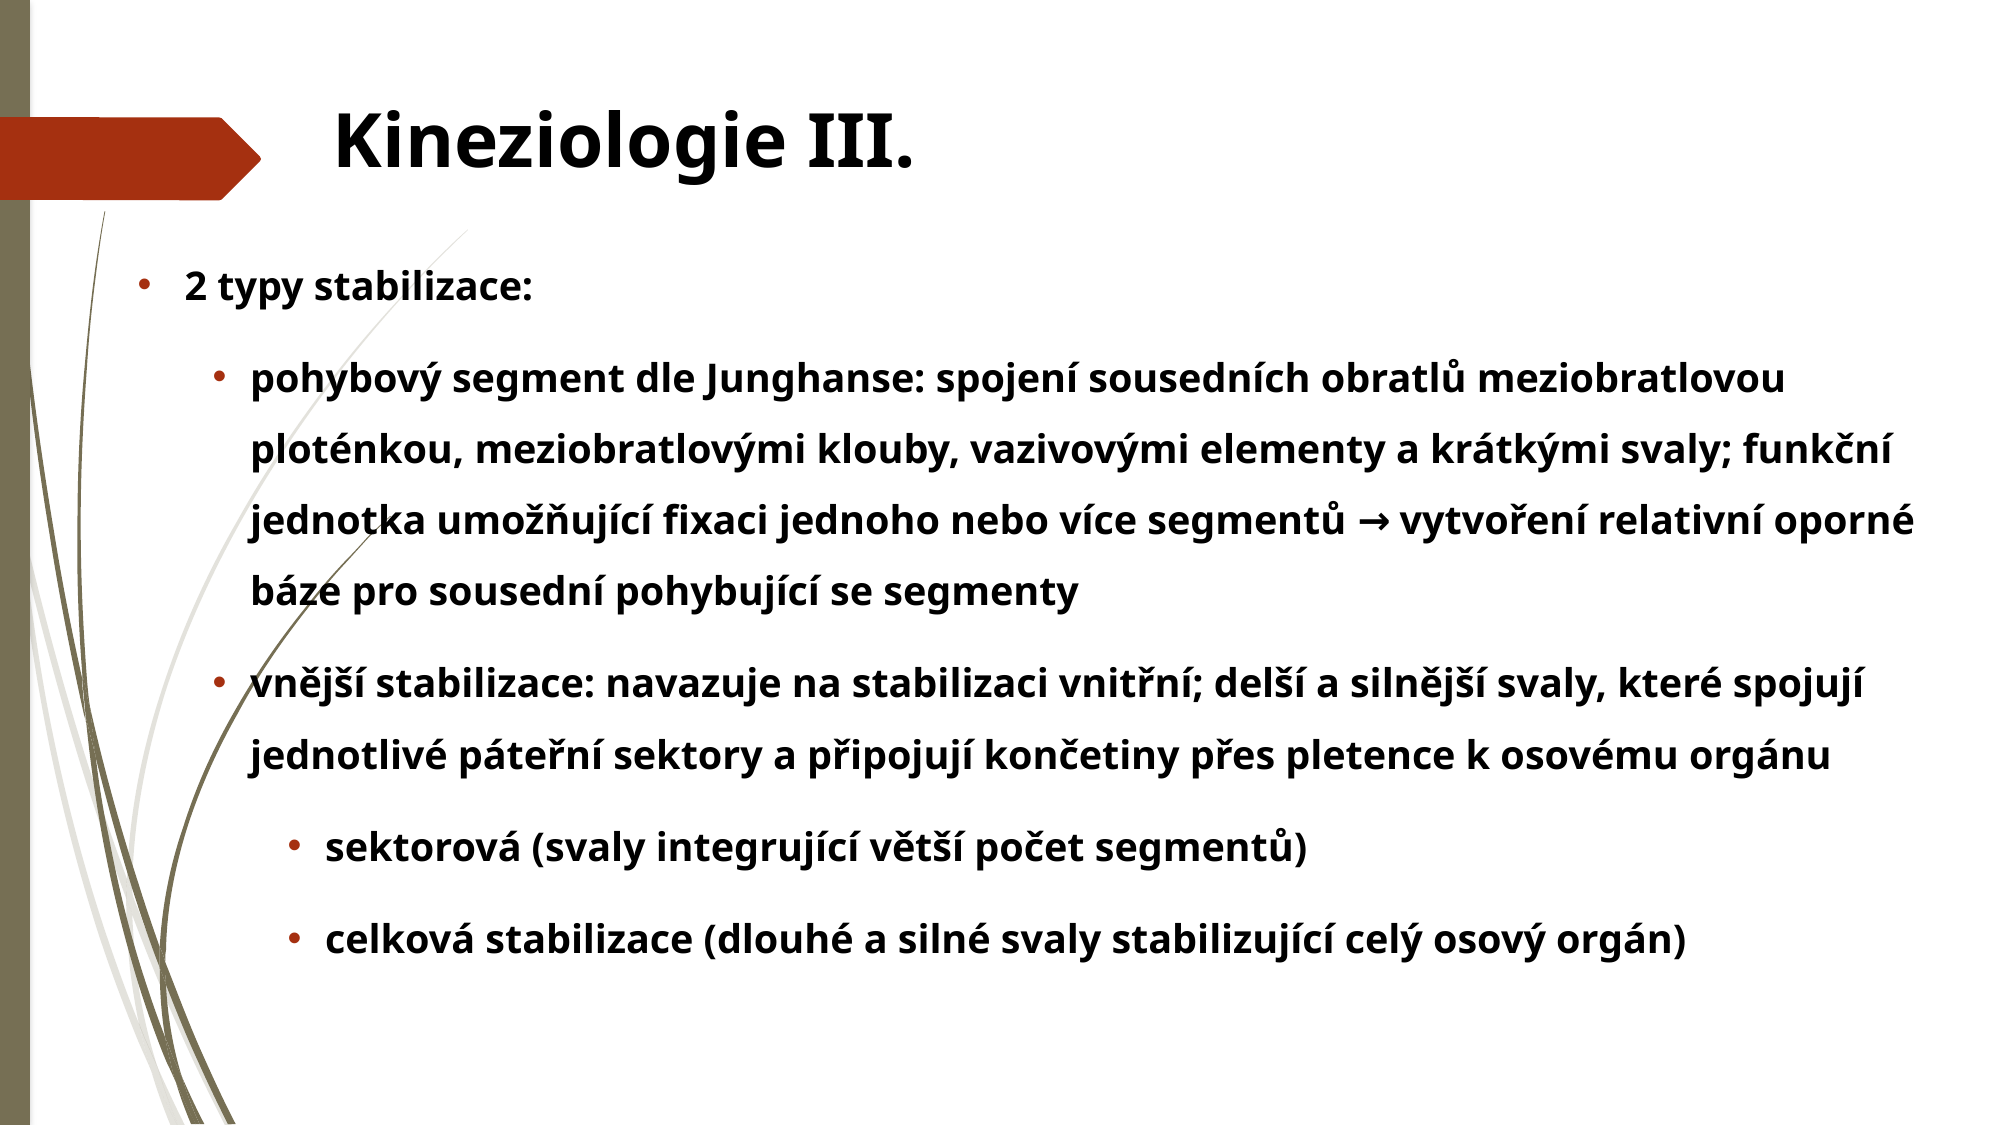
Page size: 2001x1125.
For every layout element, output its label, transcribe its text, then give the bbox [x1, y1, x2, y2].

title Kineziologie III. [317, 84, 1780, 229]
list 2 typy stabilizace: pohybový segment dle Junghanse: spojení sousedních obratlů meziobratlovou ploténkou, meziobratlovými klouby, vazivovými elementy a krátkými svaly; funkční jednotka umožňující fixaci jednoho nebo více segmentů → vytvoření relativní oporné báze pro sousední pohybující se segmenty vnější stabilizace: navazuje na stabilizaci vnitřní; delší a silnější svaly, které spojují jednotlivé páteřní sektory a připojují končetiny přes pletence k osovému orgánu sektorová (svaly integrující větší počet segmentů) celková stabilizace (dlouhé a silné svaly stabilizující celý osový orgán) [47, 229, 1953, 1075]
